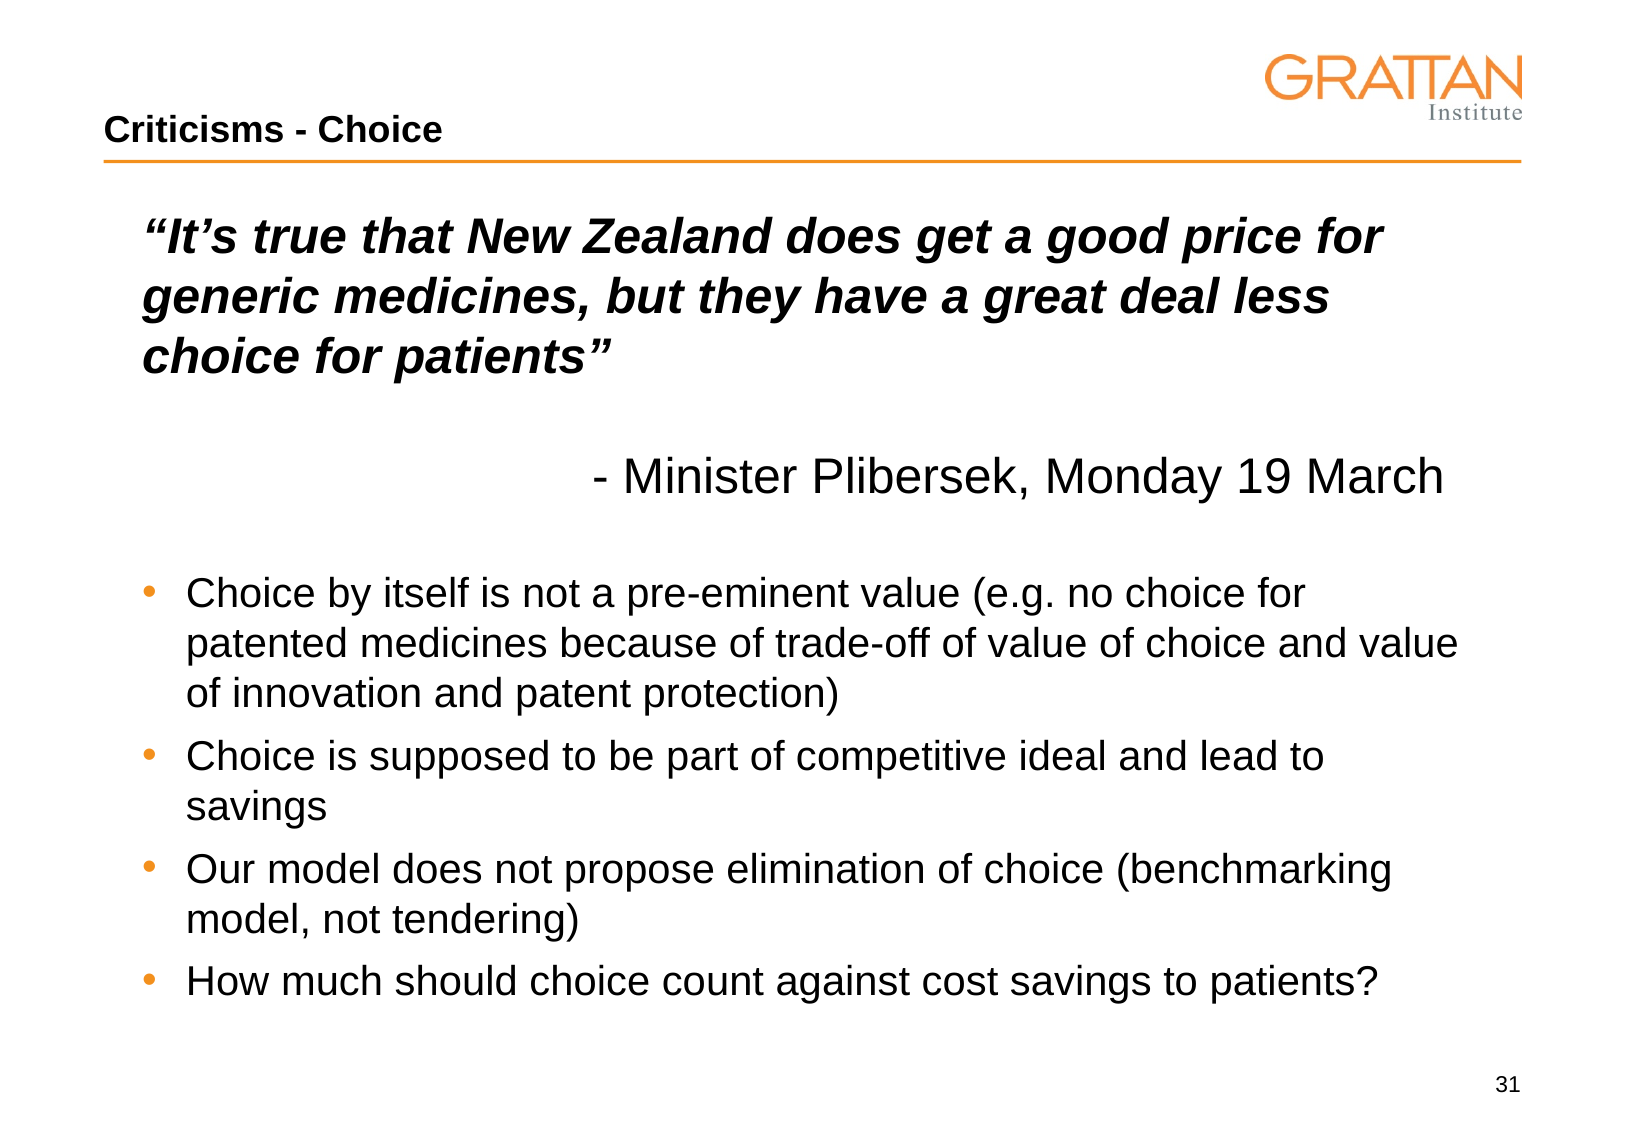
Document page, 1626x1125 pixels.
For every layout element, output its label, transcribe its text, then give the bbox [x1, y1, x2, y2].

text_box “It’s true that New Zealand does get a good price for generic medicines, but they have a great deal less choice for patients” - Minister Plibersek, Monday 19 March Choice by itself is not a pre-eminent value (e.g. no choice for patented medicines because of trade-off of value of choice and value of innovation and patent protection) Choice is supposed to be part of competitive ideal and lead to savings Our model does not propose elimination of choice (benchmarking model, not tendering) How much should choice count against cost savings to patients? [127, 196, 1486, 1012]
title Criticisms - Choice [103, 105, 1238, 151]
picture [1265, 54, 1522, 120]
